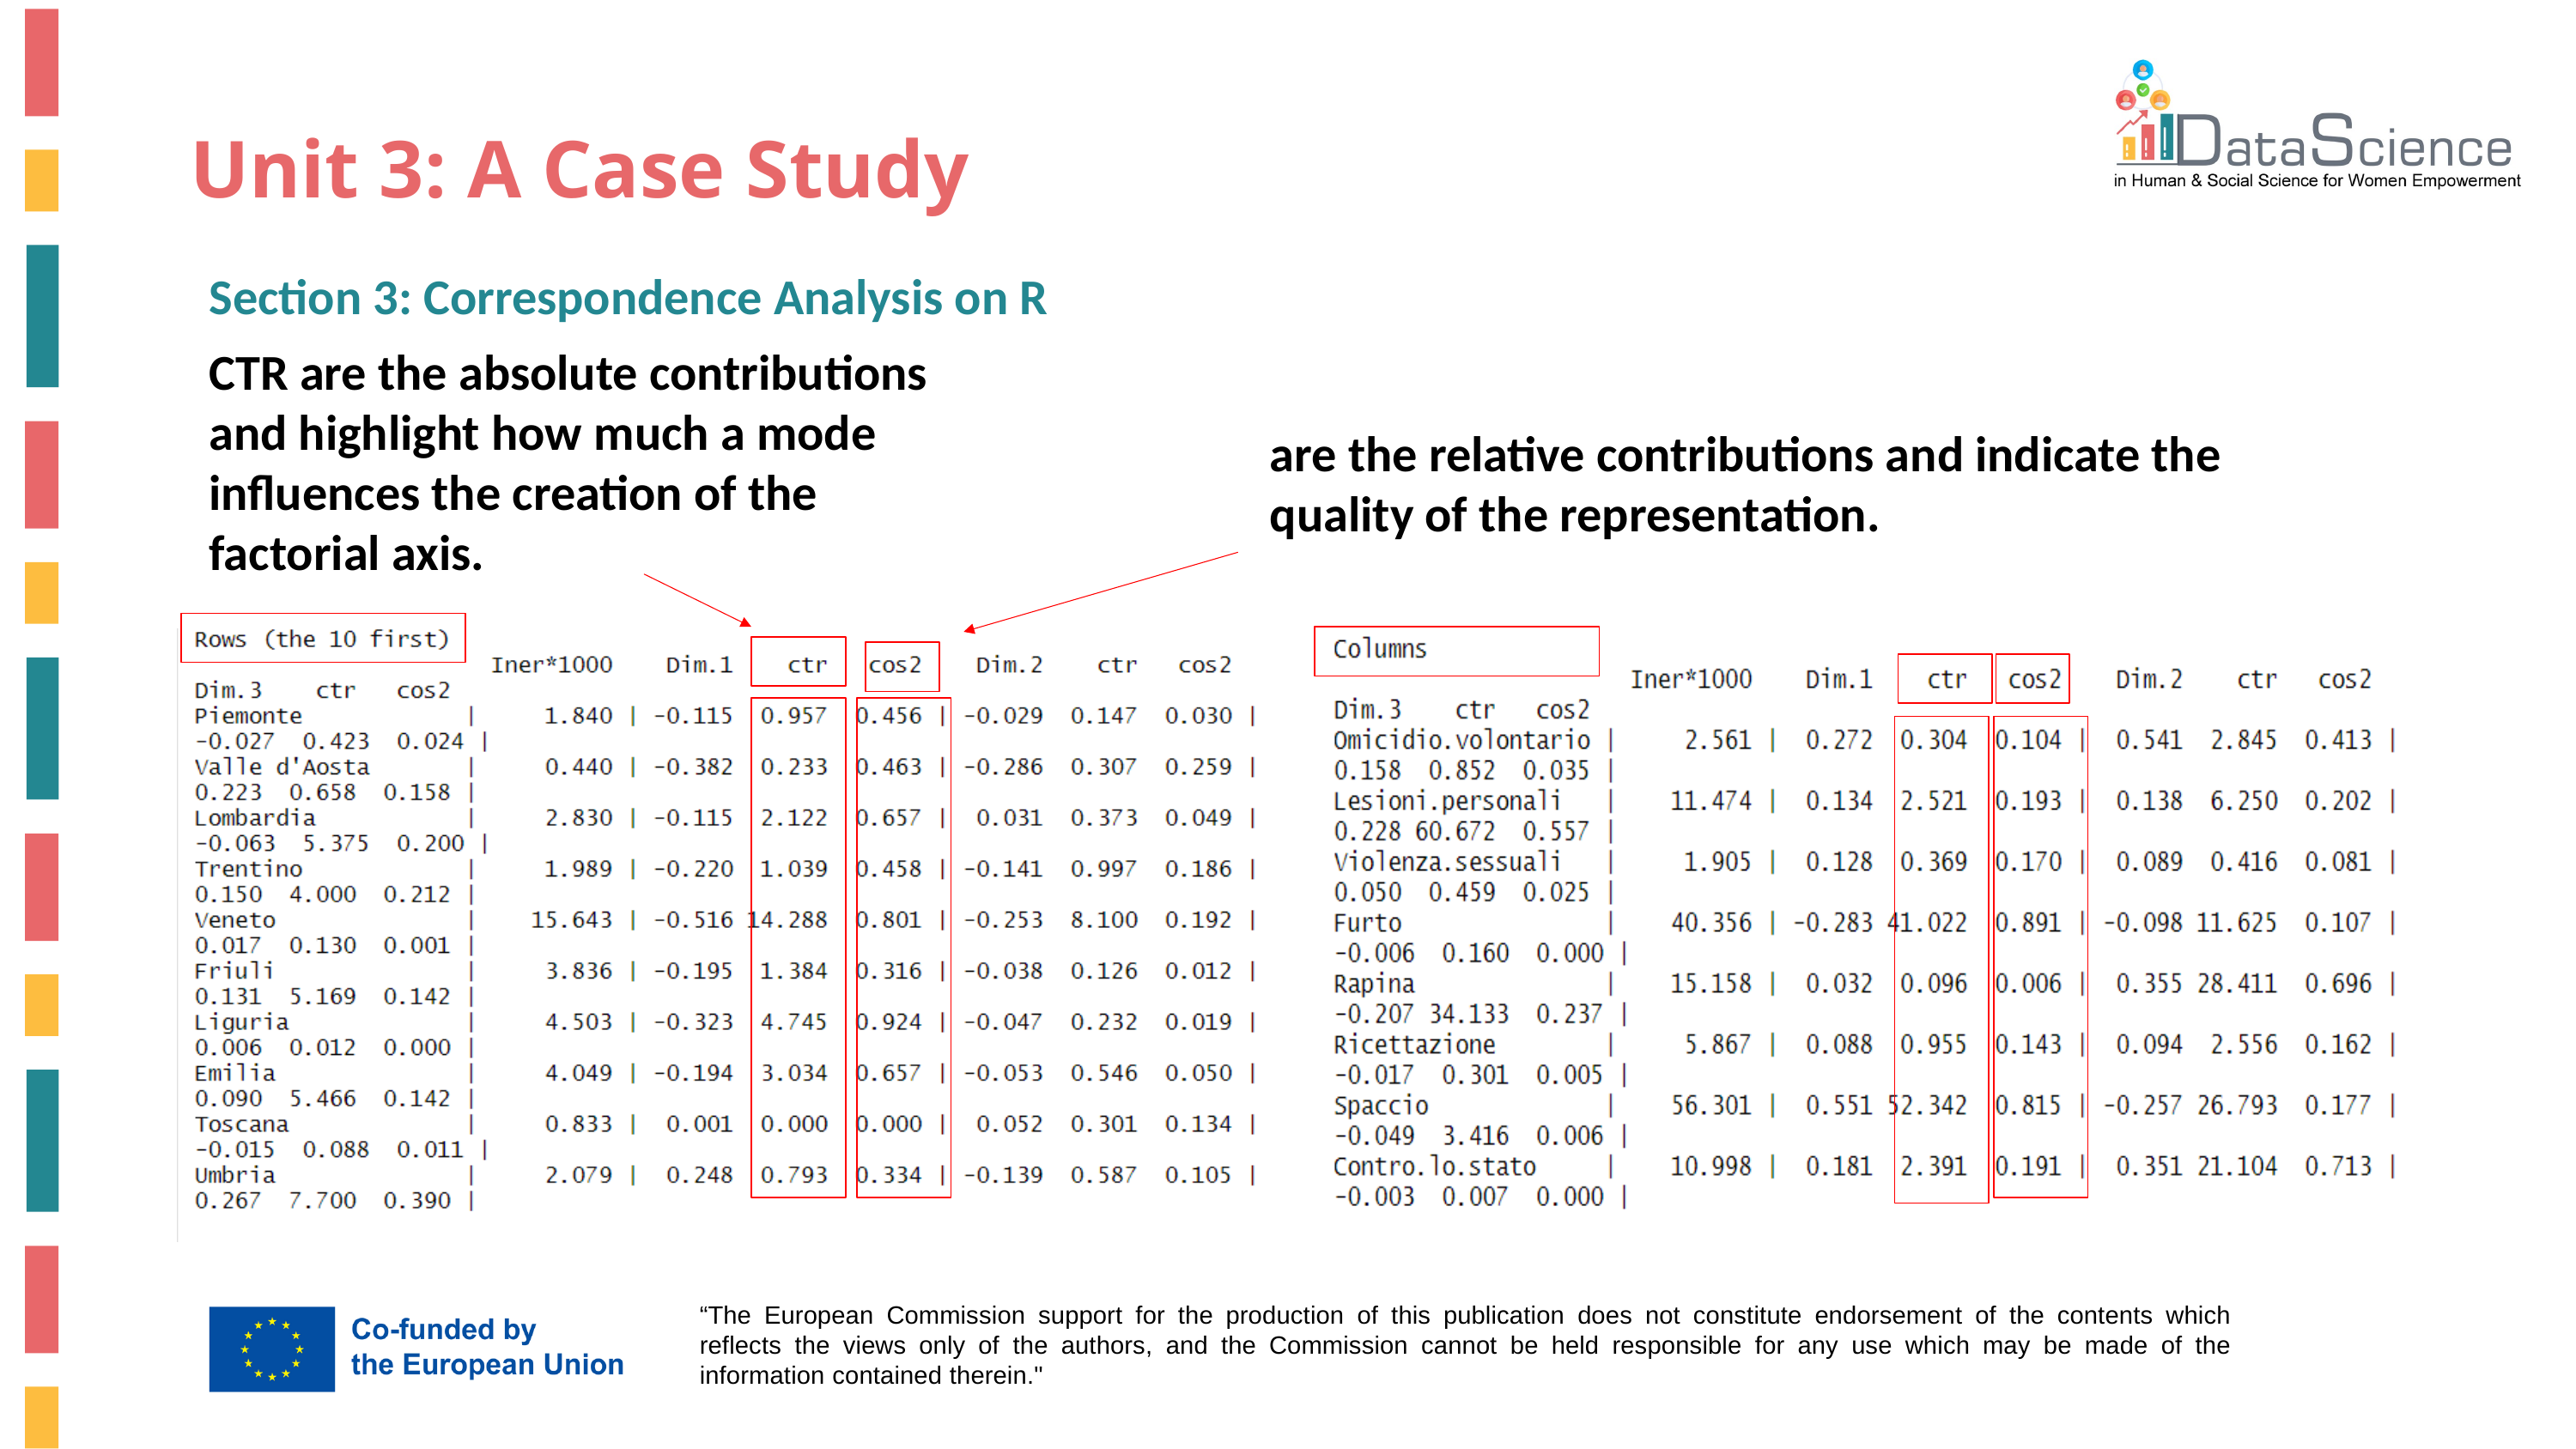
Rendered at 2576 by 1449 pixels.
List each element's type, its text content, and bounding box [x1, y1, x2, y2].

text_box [643, 573, 751, 627]
title Unit 3: A Case Study [177, 112, 2399, 393]
text_box [1315, 627, 1319, 676]
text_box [963, 552, 1238, 633]
picture [1319, 616, 2419, 1230]
picture [177, 628, 1261, 1242]
picture [2114, 58, 2522, 191]
text_box CTR are the absolute contributions and highlight how much a mode influences the creation of the factorial axis. [196, 334, 969, 628]
list Section 3: Correspondence Analysis on R [196, 264, 2419, 1185]
picture [204, 1301, 655, 1397]
text_box [180, 613, 196, 628]
